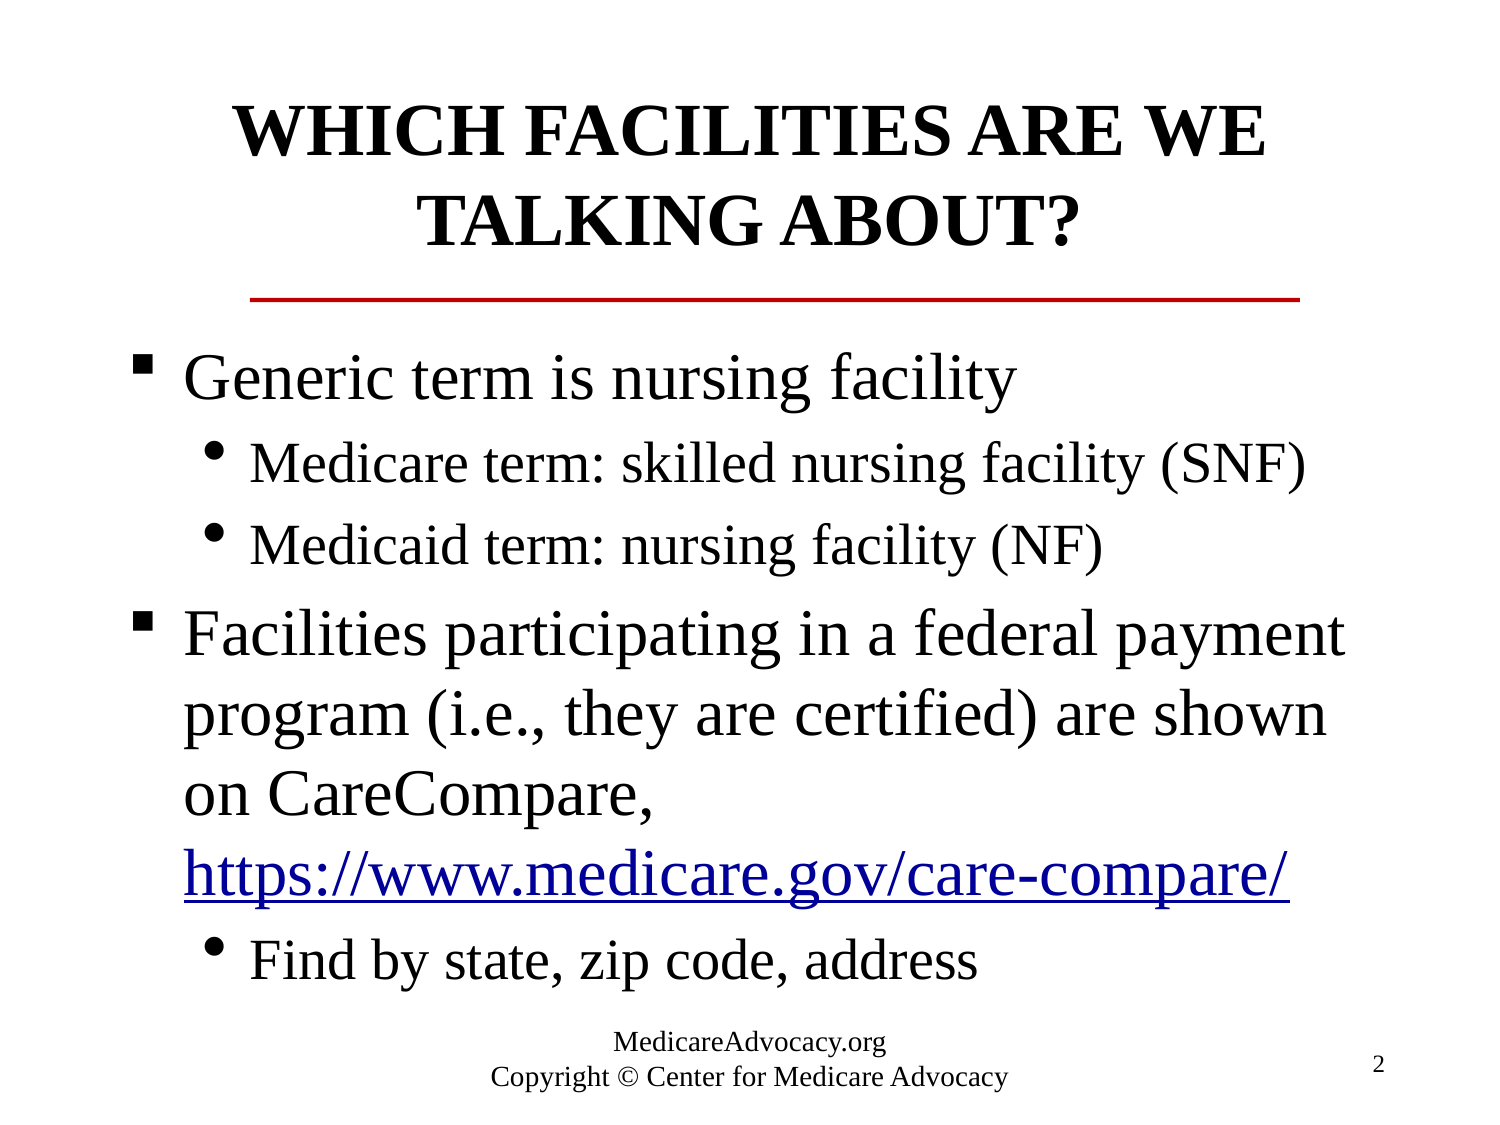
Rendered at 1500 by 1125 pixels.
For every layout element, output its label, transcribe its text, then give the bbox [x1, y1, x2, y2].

slide_number 2 [1275, 1025, 1400, 1100]
list Generic term is nursing facility Medicare term: skilled nursing facility (SNF) Medicaid term: nursing facility (NF) Facilities participating in a federal payment program (i.e., they are certified) are shown on CareCompare, https://www.medicare.gov/care-compare/ Find by state, zip code, address [112, 324, 1388, 993]
title Which facilities are we talking about? [112, 54, 1388, 288]
